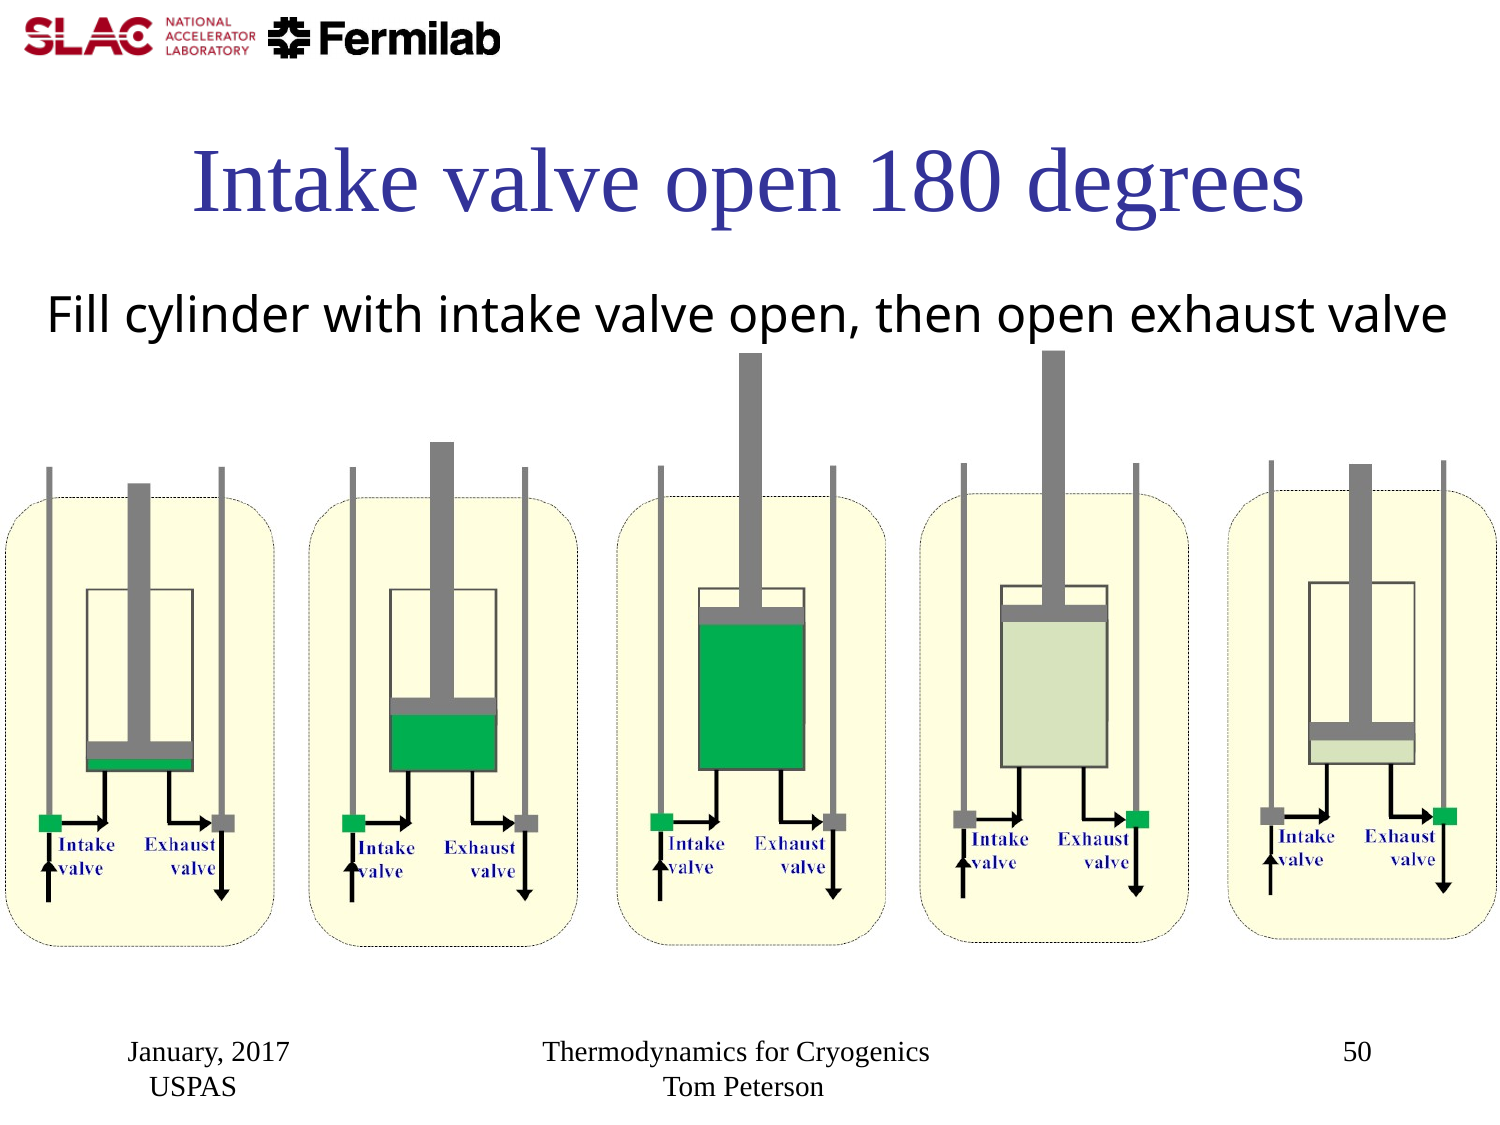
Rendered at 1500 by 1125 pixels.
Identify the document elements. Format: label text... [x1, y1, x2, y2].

picture [0, 345, 1500, 951]
slide_number 50 [1074, 1025, 1388, 1100]
picture [24, 17, 500, 101]
footer Thermodynamics for Cryogenics Tom Peterson [512, 1025, 975, 1100]
text_box Fill cylinder with intake valve open, then open exhaust valve [31, 274, 1464, 343]
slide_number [112, 1025, 313, 1100]
title Intake valve open 180 degrees [112, 99, 1388, 250]
